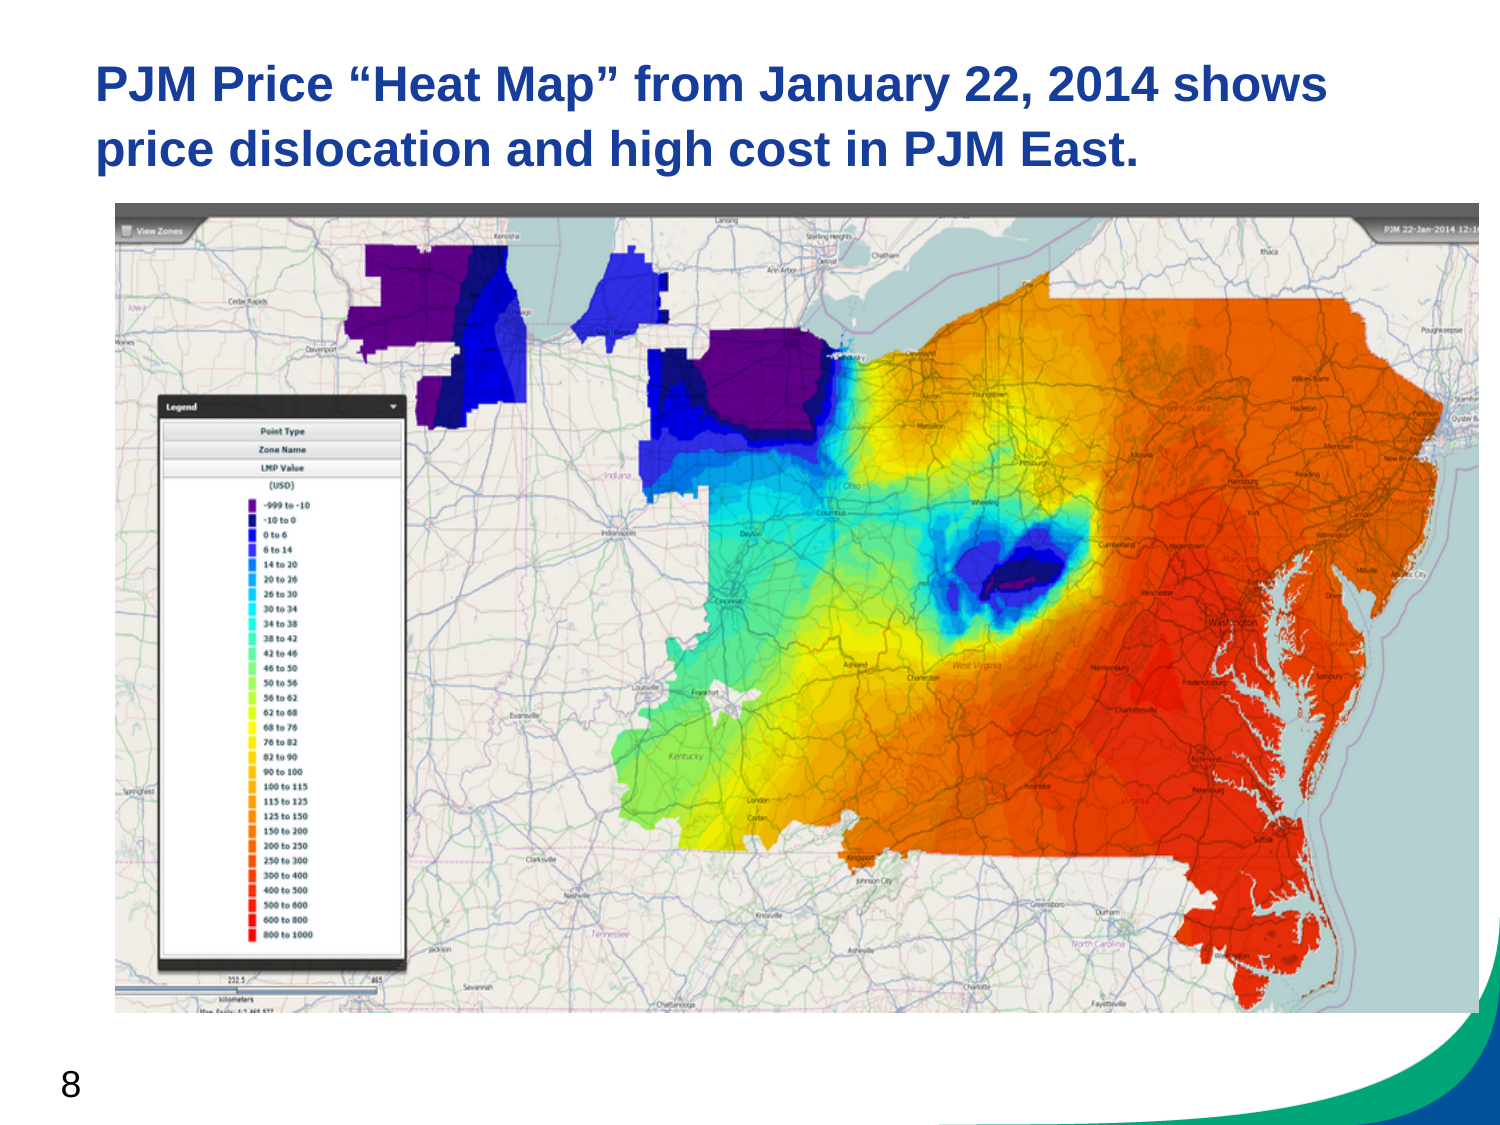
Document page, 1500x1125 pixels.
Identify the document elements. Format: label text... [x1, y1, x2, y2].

picture [115, 203, 1500, 1125]
text_box 8 [45, 1052, 97, 1113]
title PJM Price “Heat Map” from January 22, 2014 shows price dislocation and high cost in PJM East. [95, 56, 1425, 169]
